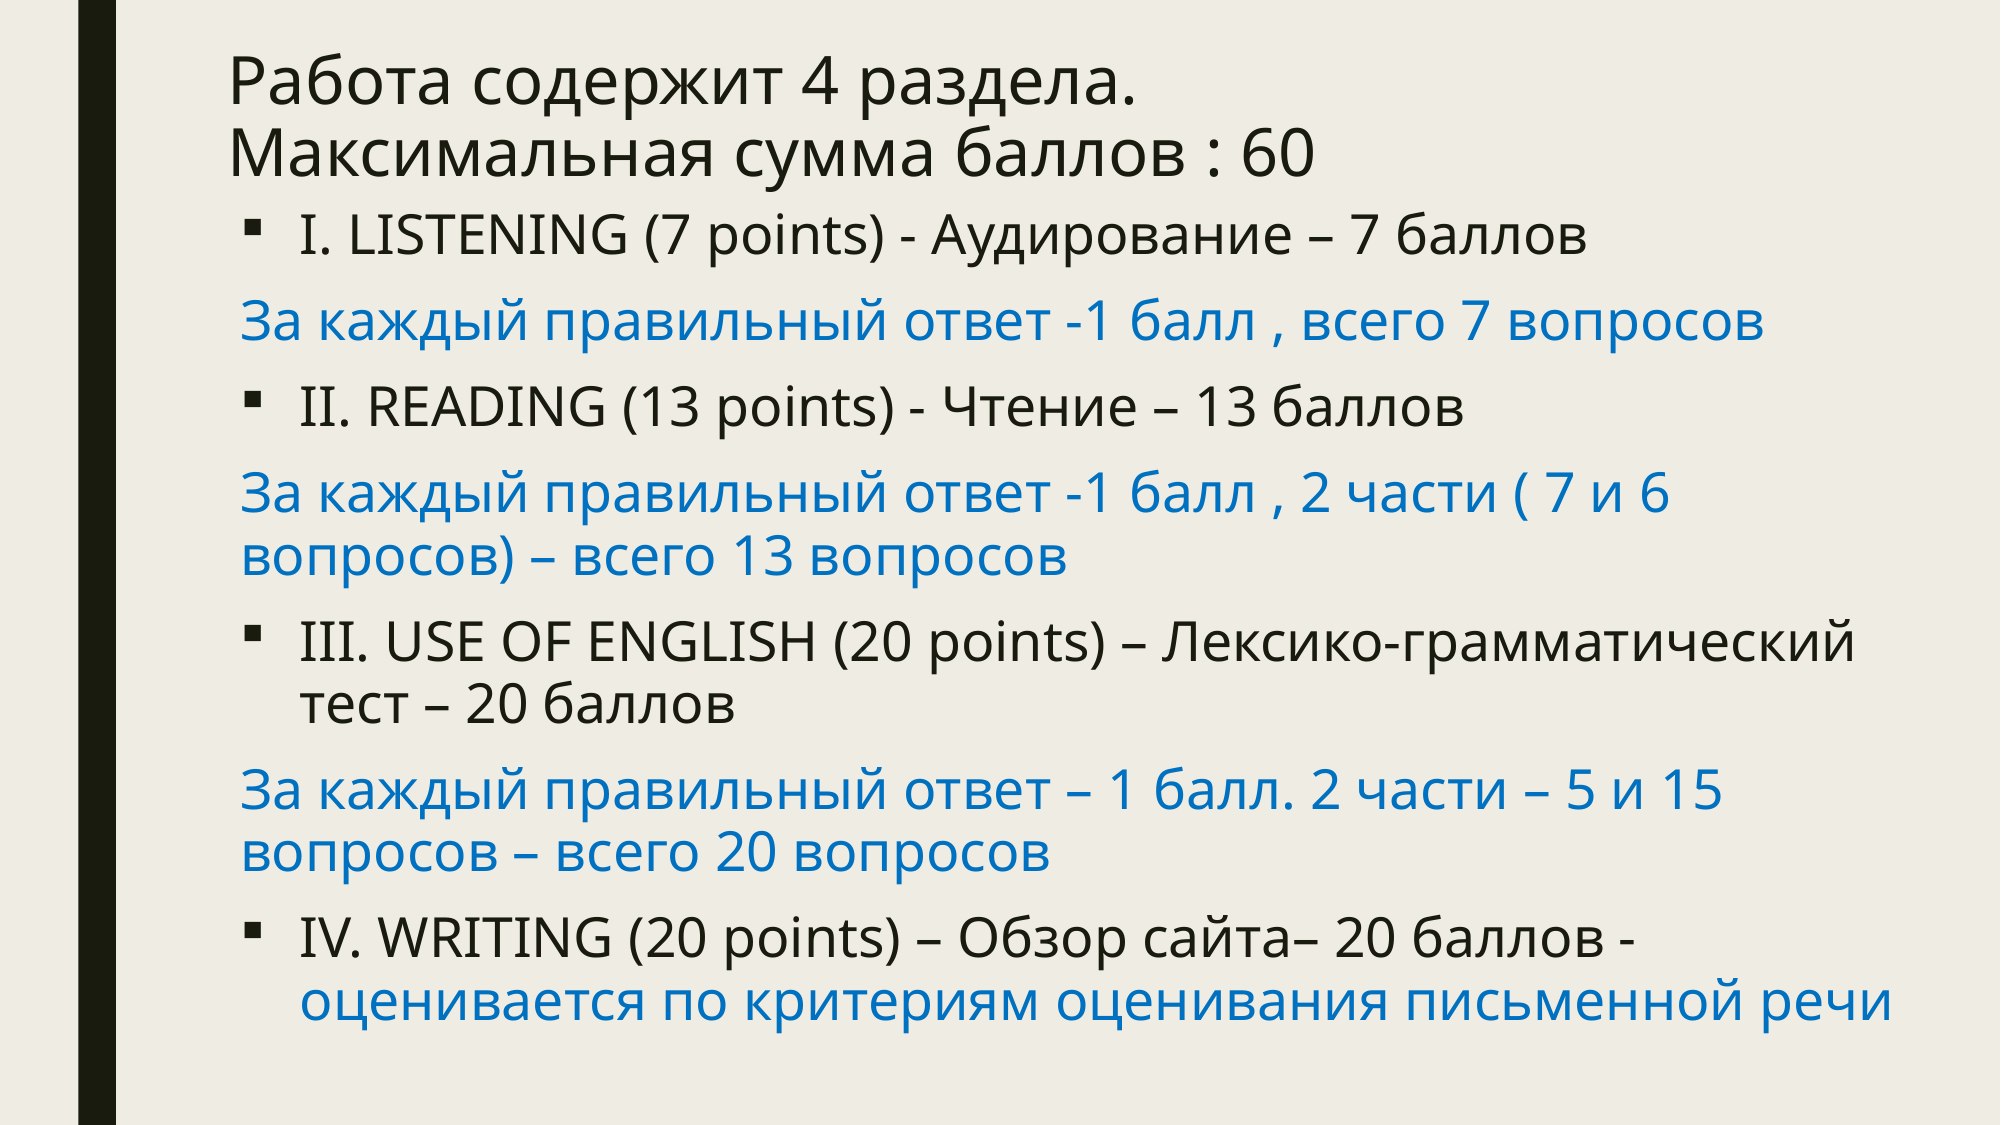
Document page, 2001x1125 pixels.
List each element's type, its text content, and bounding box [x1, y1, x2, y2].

list I. LISTENING (7 points) - Аудирование – 7 баллов За каждый правильный ответ -1 балл , всего 7 вопросов II. READING (13 points) - Чтение – 13 баллов За каждый правильный ответ -1 балл , 2 части ( 7 и 6 вопросов) – всего 13 вопросов III. USE OF ENGLISH (20 points) – Лексико-грамматический тест – 20 баллов За каждый правильный ответ – 1 балл. 2 части – 5 и 15 вопросов – всего 20 вопросов IV. WRITING (20 points) – Обзор сайта– 20 баллов - оценивается по критериям оценивания письменной речи [225, 197, 1917, 1098]
title Работа содержит 4 раздела. Максимальная сумма баллов : 60 [212, 40, 1788, 285]
